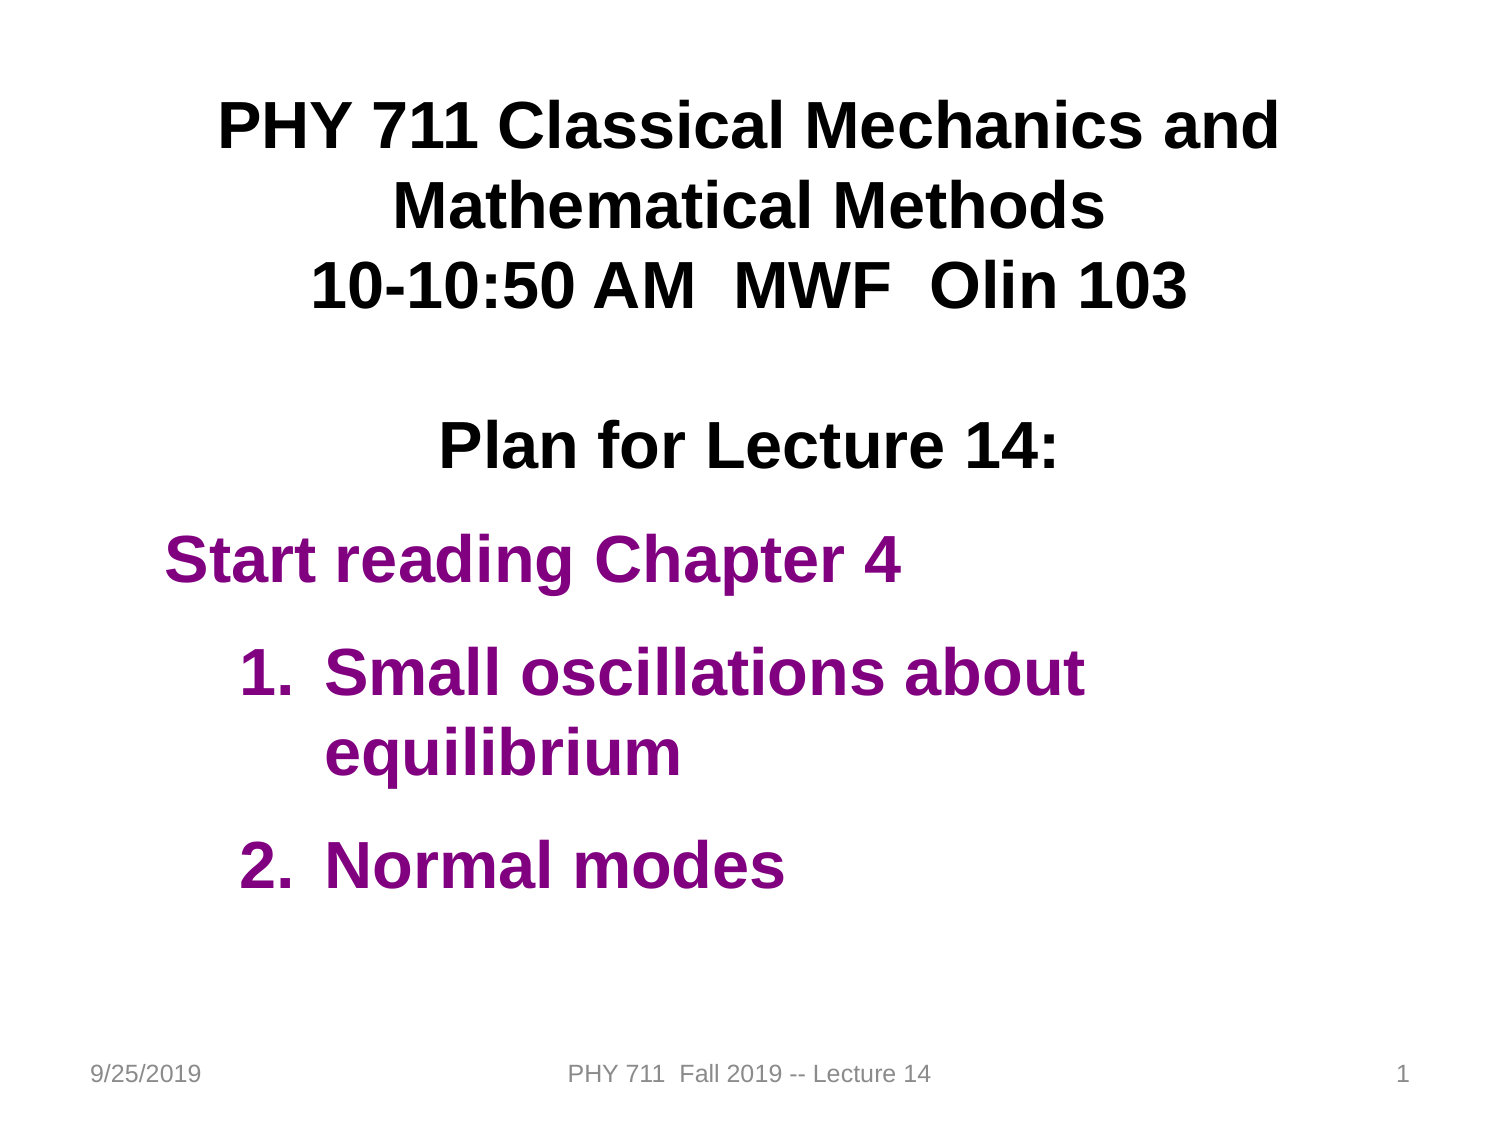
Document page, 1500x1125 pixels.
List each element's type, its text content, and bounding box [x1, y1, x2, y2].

footer PHY 711 Fall 2019 -- Lecture 14 [512, 1042, 988, 1103]
text_box PHY 711 Classical Mechanics and Mathematical Methods 10-10:50 AM MWF Olin 103 Plan for Lecture 14: Start reading Chapter 4 Small oscillations about equilibrium Normal modes [74, 74, 1425, 910]
slide_number 1 [1074, 1042, 1425, 1103]
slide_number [75, 1042, 425, 1103]
